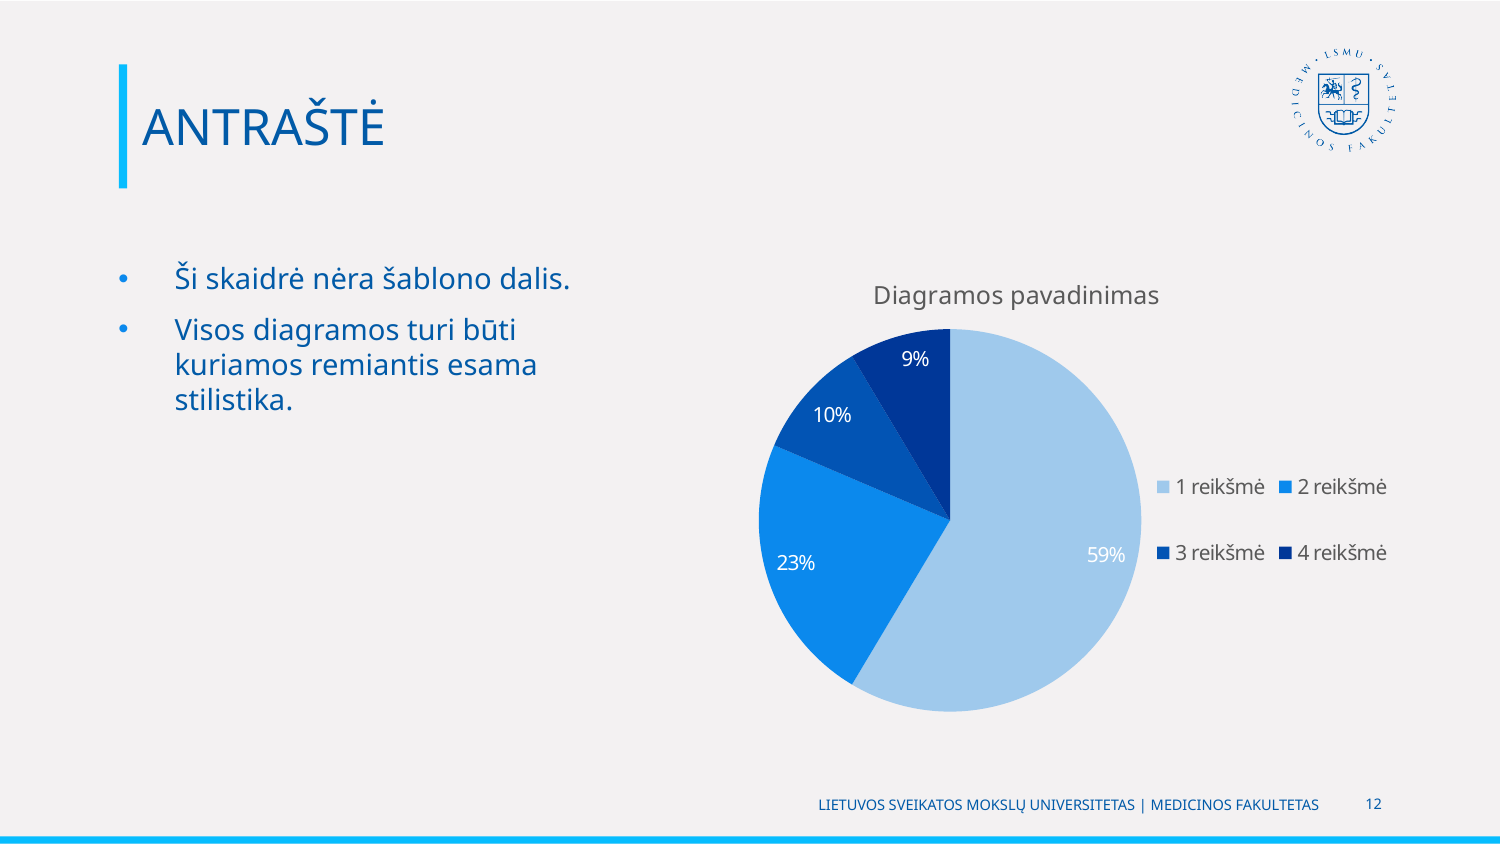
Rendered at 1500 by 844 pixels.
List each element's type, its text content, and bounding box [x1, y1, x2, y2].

slide_number LIETUVOS SVEIKATOS MOKSLŲ UNIVERSITETAS | MEDICINOS FAKULTETAS [251, 782, 1335, 827]
slide_number 12 [1343, 782, 1397, 827]
list Ši skaidrė nėra šablono dalis. Visos diagramos turi būti kuriamos remiantis esama stilistika. [103, 253, 588, 722]
chart [637, 253, 1397, 721]
list ANTRAŠTĖ [127, 63, 1398, 188]
picture [1279, 36, 1408, 164]
